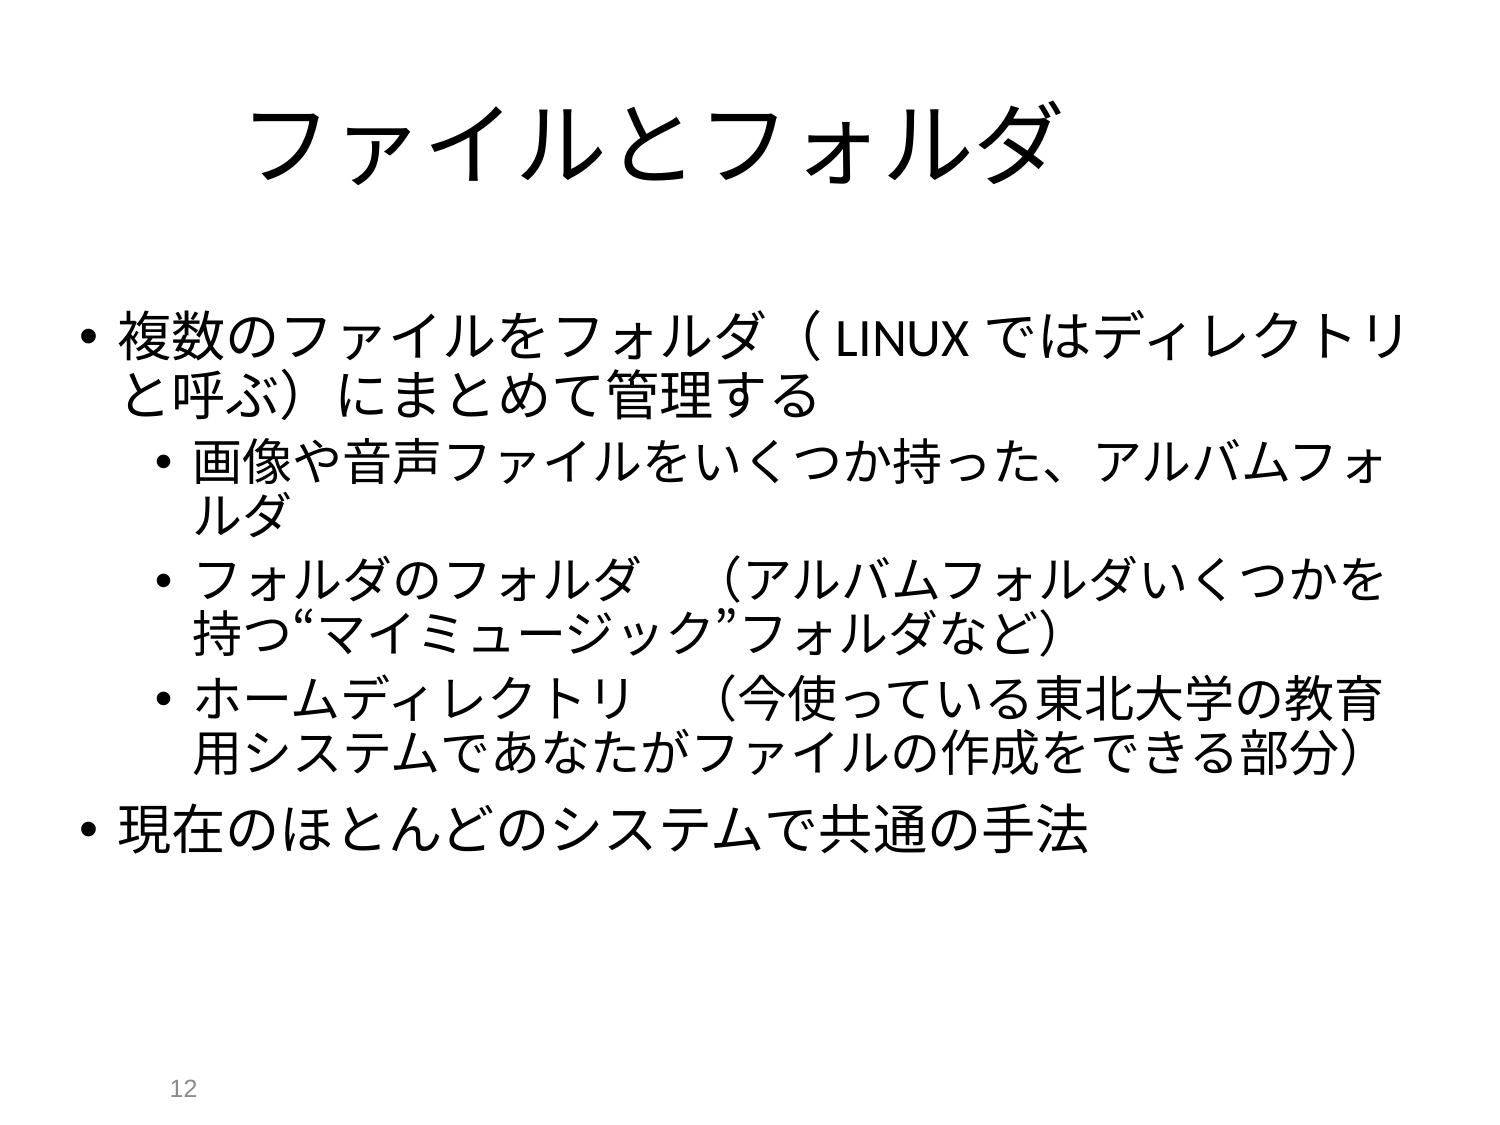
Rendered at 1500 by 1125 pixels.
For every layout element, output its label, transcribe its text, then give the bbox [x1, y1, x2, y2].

slide_number 12 [0, 1050, 213, 1125]
title ファイルとフォルダ [225, 54, 1500, 243]
list 複数のファイルをフォルダ（LINUXではディレクトリと呼ぶ）にまとめて管理する 画像や音声ファイルをいくつか持った、アルバムフォルダ フォルダのフォルダ （アルバムフォルダいくつかを持つ“マイミュージック”フォルダなど） ホームディレクトリ （今使っている東北大学の教育用システムであなたがファイルの作成をできる部分） 現在のほとんどのシステムで共通の手法 [64, 302, 1436, 1083]
